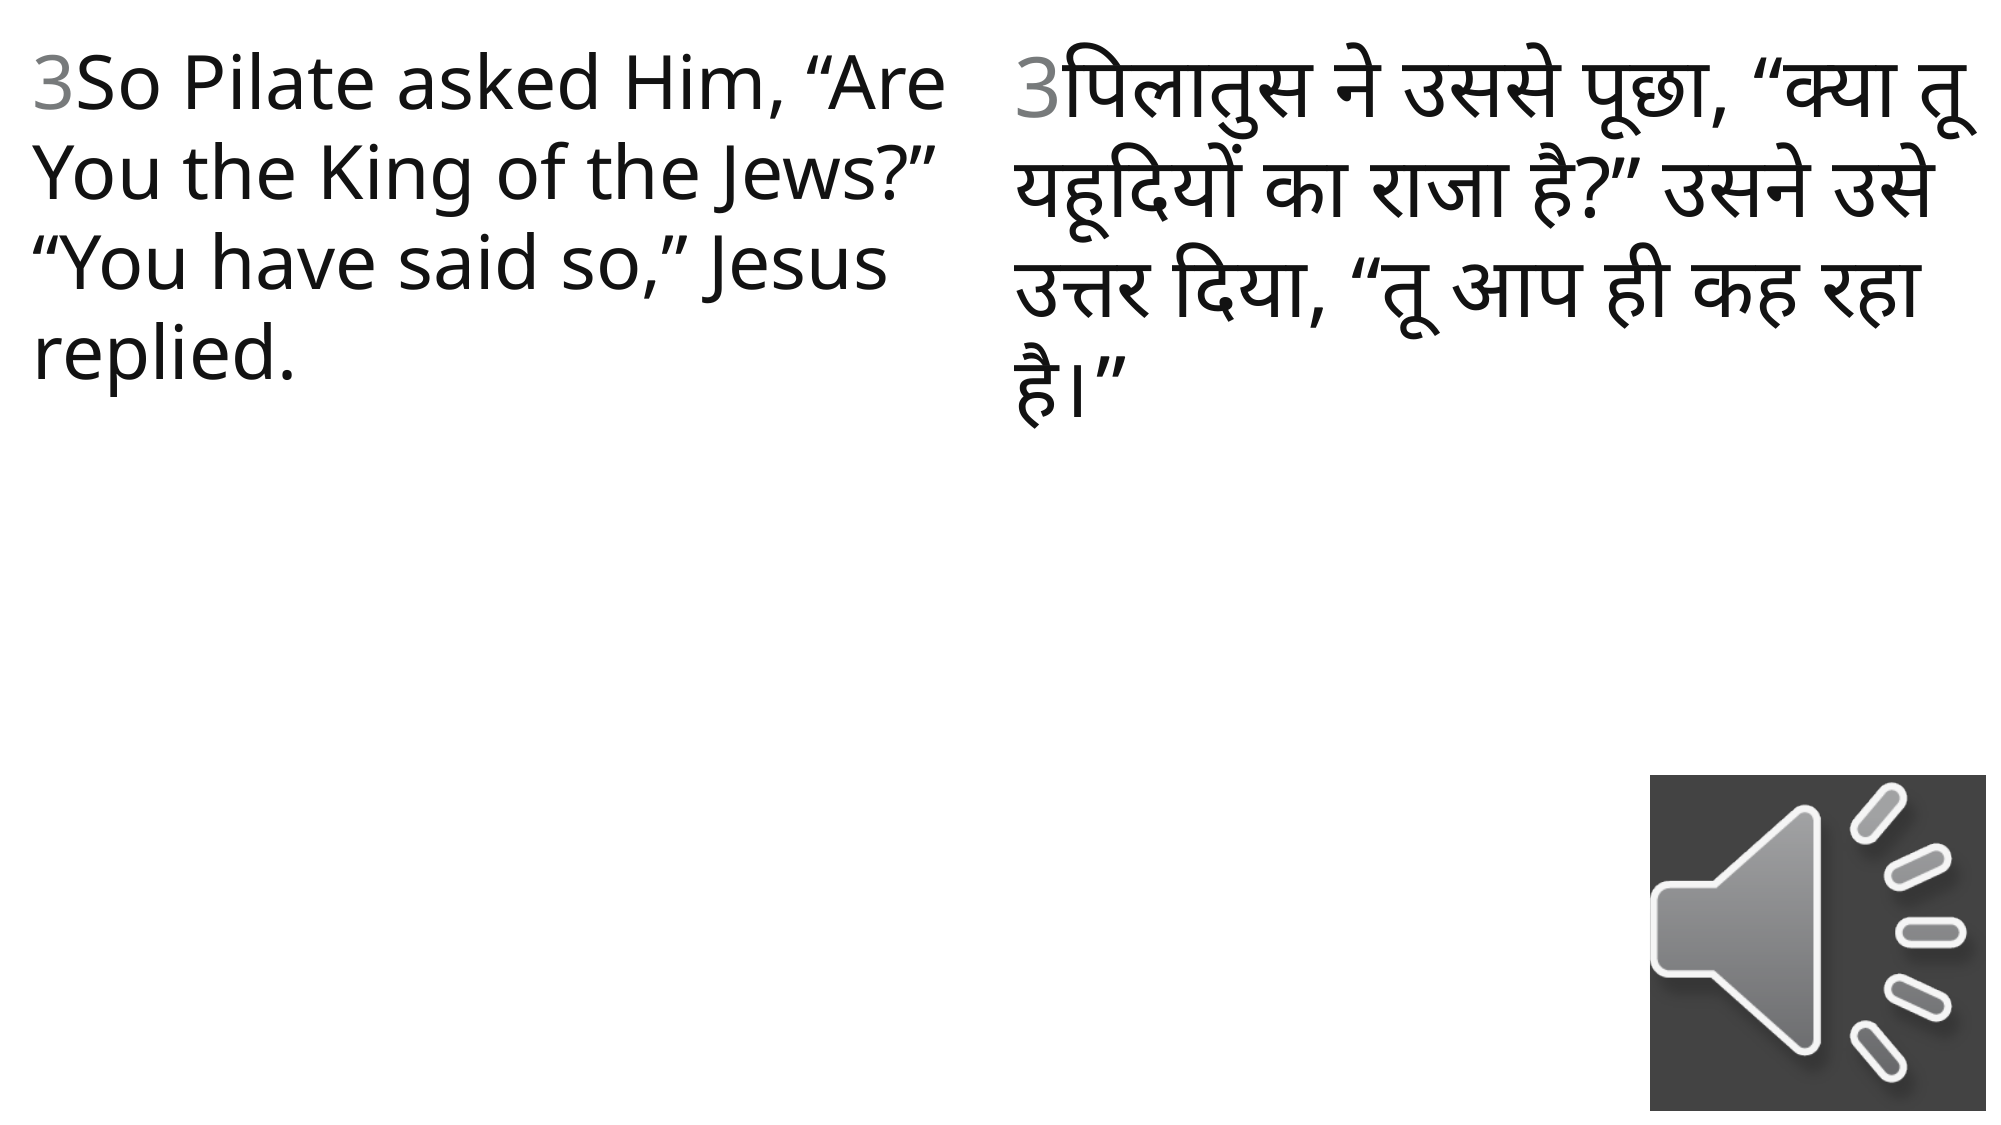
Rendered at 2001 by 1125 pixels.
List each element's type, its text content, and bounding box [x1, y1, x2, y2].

text_box 3पिलातुस ने उससे पूछा, “क्या तू यहूदियों का राजा है?” उसने उसे उत्तर दिया, “तू आप ही कह रहा है।” [999, 27, 2000, 1104]
text_box 3So Pilate asked Him, “Are You the King of the Jews?” “You have said so,” Jesus replied. [18, 27, 973, 1104]
picture [1648, 773, 1987, 1112]
